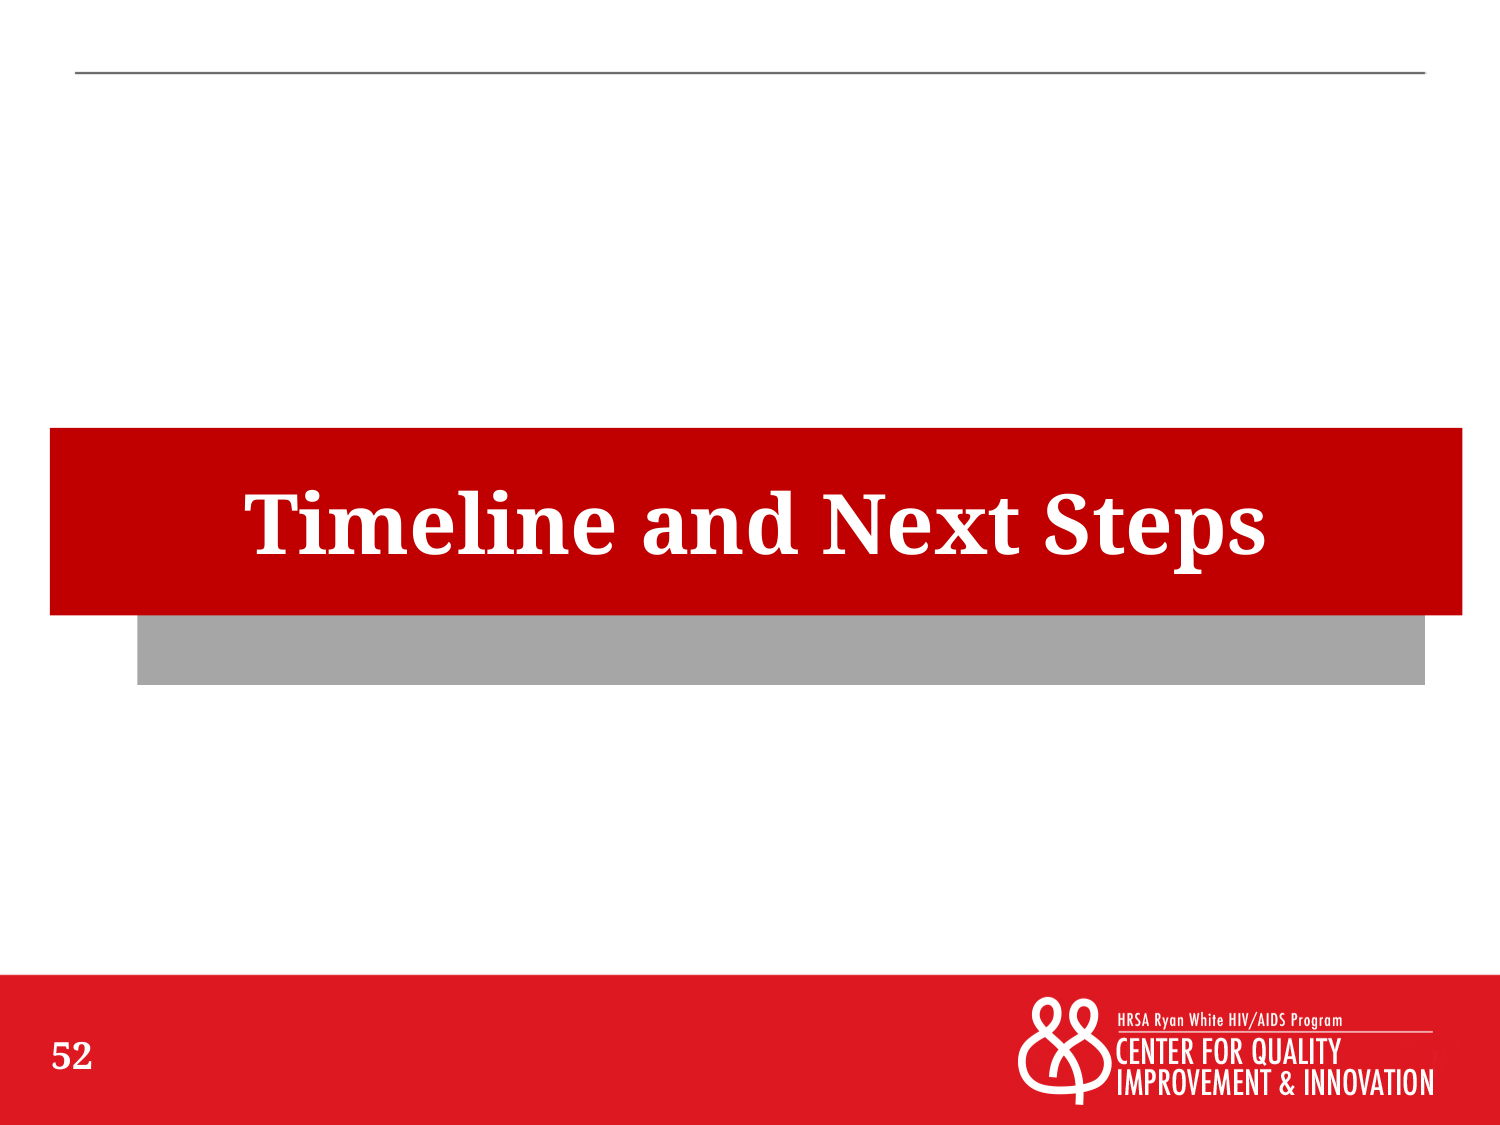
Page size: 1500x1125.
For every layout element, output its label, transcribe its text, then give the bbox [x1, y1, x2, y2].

text_box [137, 616, 1425, 685]
text_box Timeline and Next Steps [49, 427, 1463, 616]
picture [0, 0, 1500, 1125]
